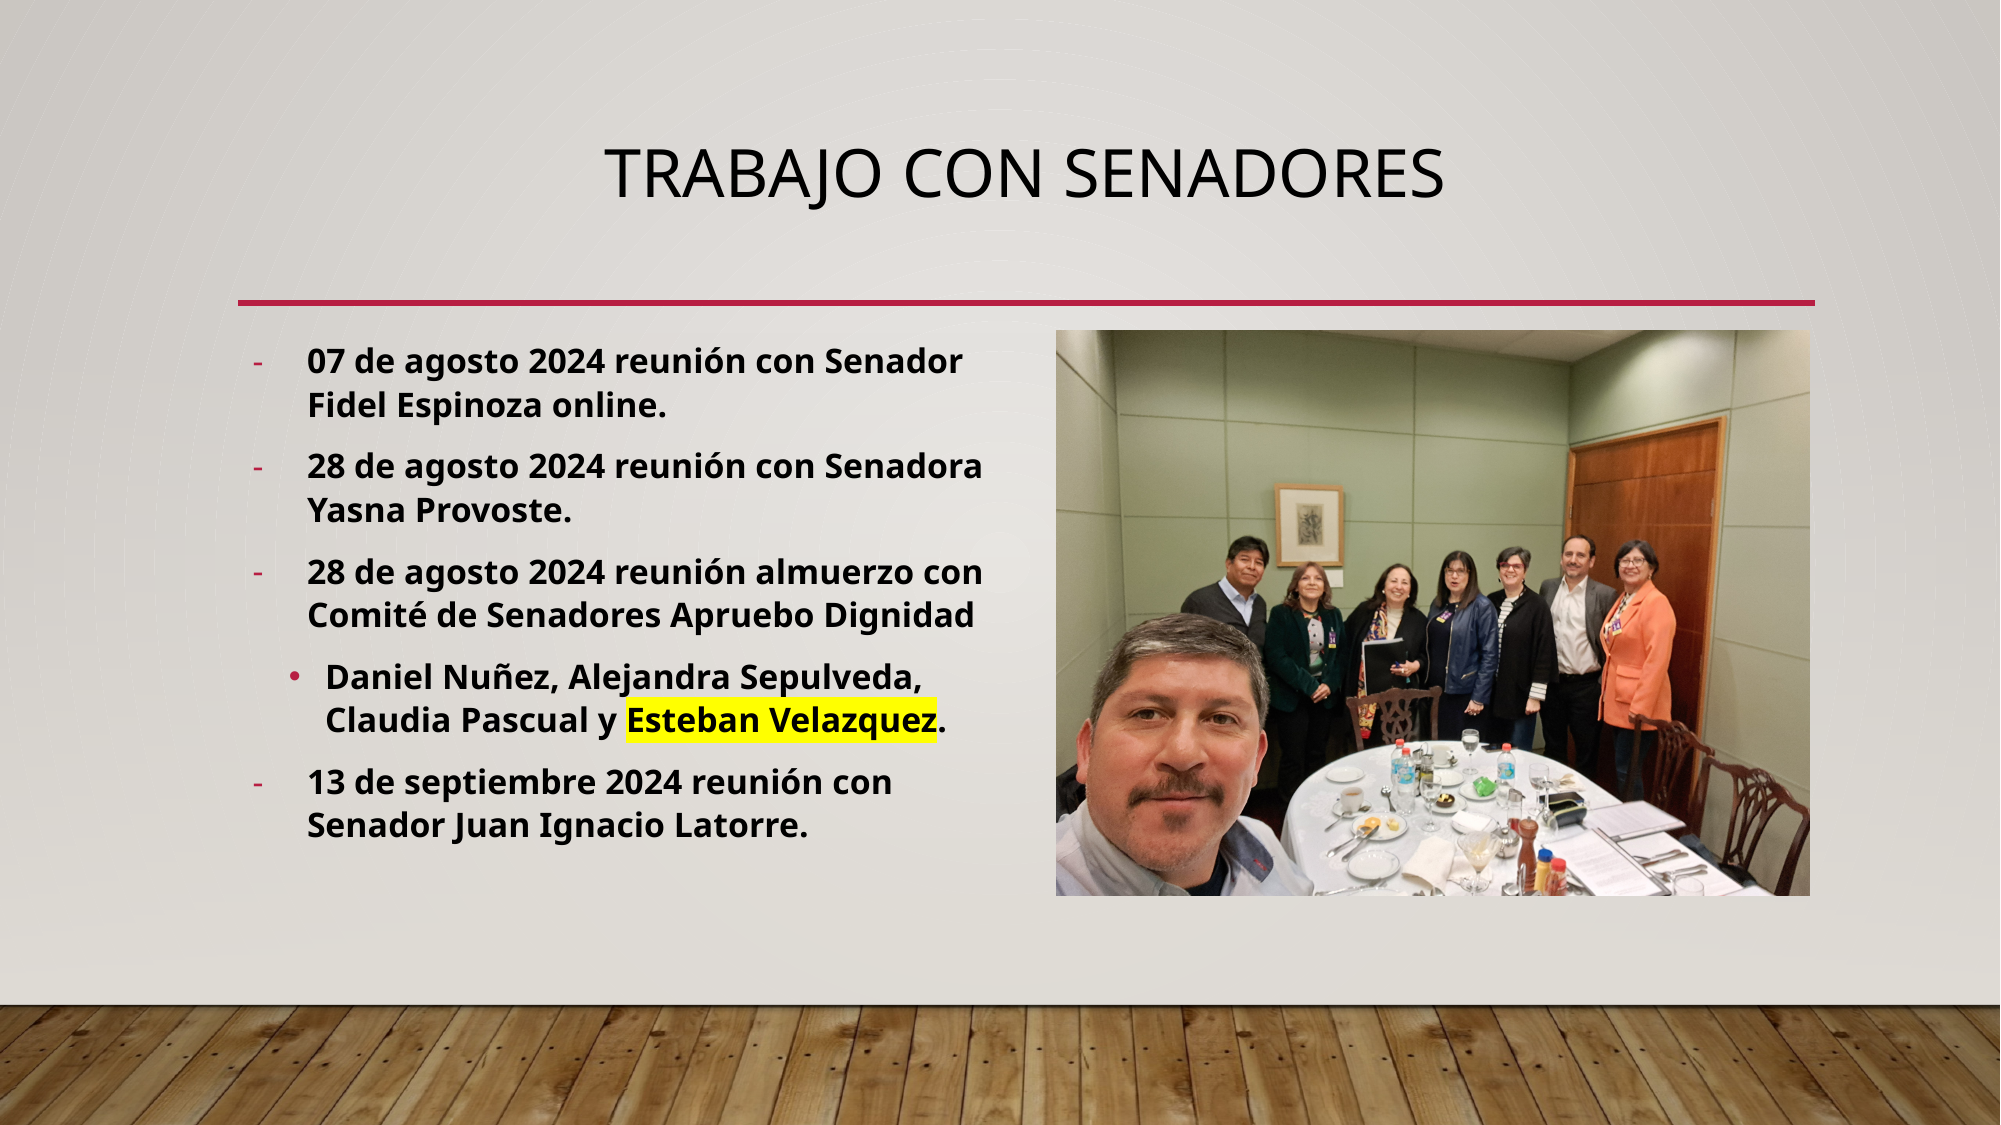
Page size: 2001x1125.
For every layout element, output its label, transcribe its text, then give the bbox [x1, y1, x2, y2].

list 07 de agosto 2024 reunión con Senador Fidel Espinoza online. 28 de agosto 2024 reunión con Senadora Yasna Provoste. 28 de agosto 2024 reunión almuerzo con Comité de Senadores Apruebo Dignidad Daniel Nuñez, Alejandra Sepulveda, Claudia Pascual y Esteban Velazquez. 13 de septiembre 2024 reunión con Senador Juan Ignacio Latorre. [237, 329, 1000, 896]
title TRABAJO CON SENADORES [237, 132, 1814, 306]
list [1056, 330, 1810, 896]
picture [0, 1005, 2000, 1125]
